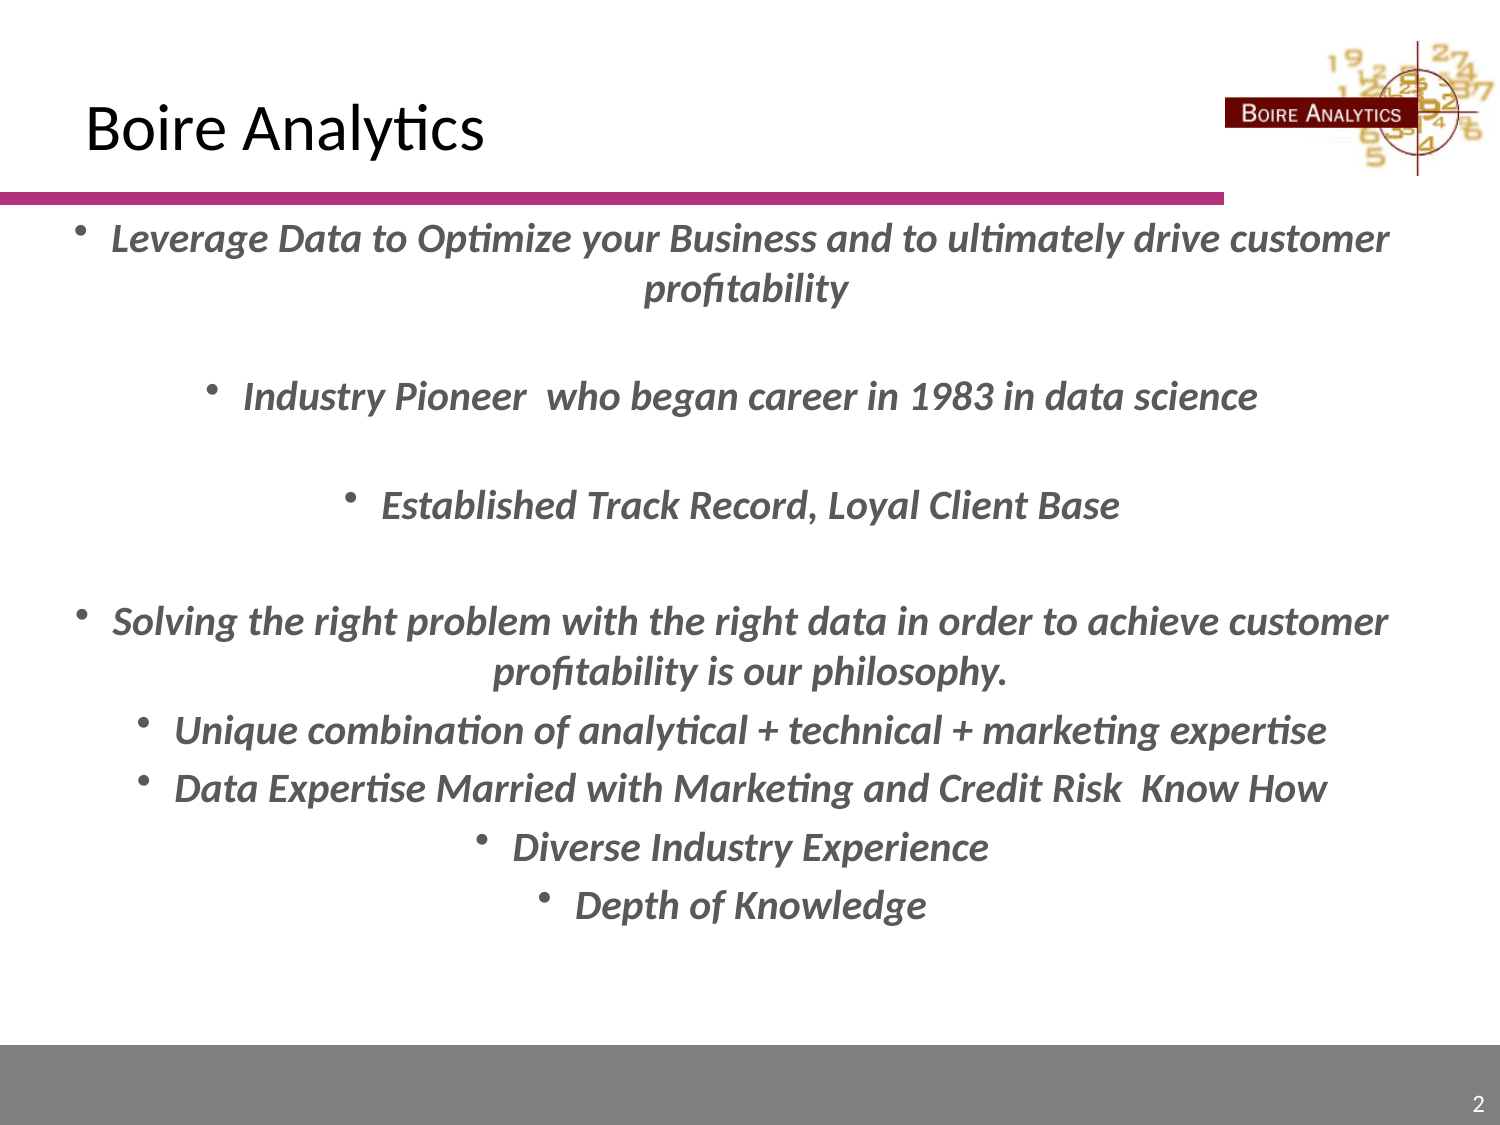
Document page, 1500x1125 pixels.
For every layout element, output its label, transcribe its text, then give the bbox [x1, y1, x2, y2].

slide_number 2 [1187, 1076, 1500, 1125]
list Leverage Data to Optimize your Business and to ultimately drive customer profitability Industry Pioneer who began career in 1983 in data science Established Track Record, Loyal Client Base Solving the right problem with the right data in order to achieve customer profitability is our philosophy. Unique combination of analytical + technical + marketing expertise Data Expertise Married with Marketing and Credit Risk Know How Diverse Industry Experience Depth of Knowledge [0, 203, 1465, 1046]
title Boire Analytics [70, 34, 1219, 172]
picture [1225, 40, 1500, 176]
